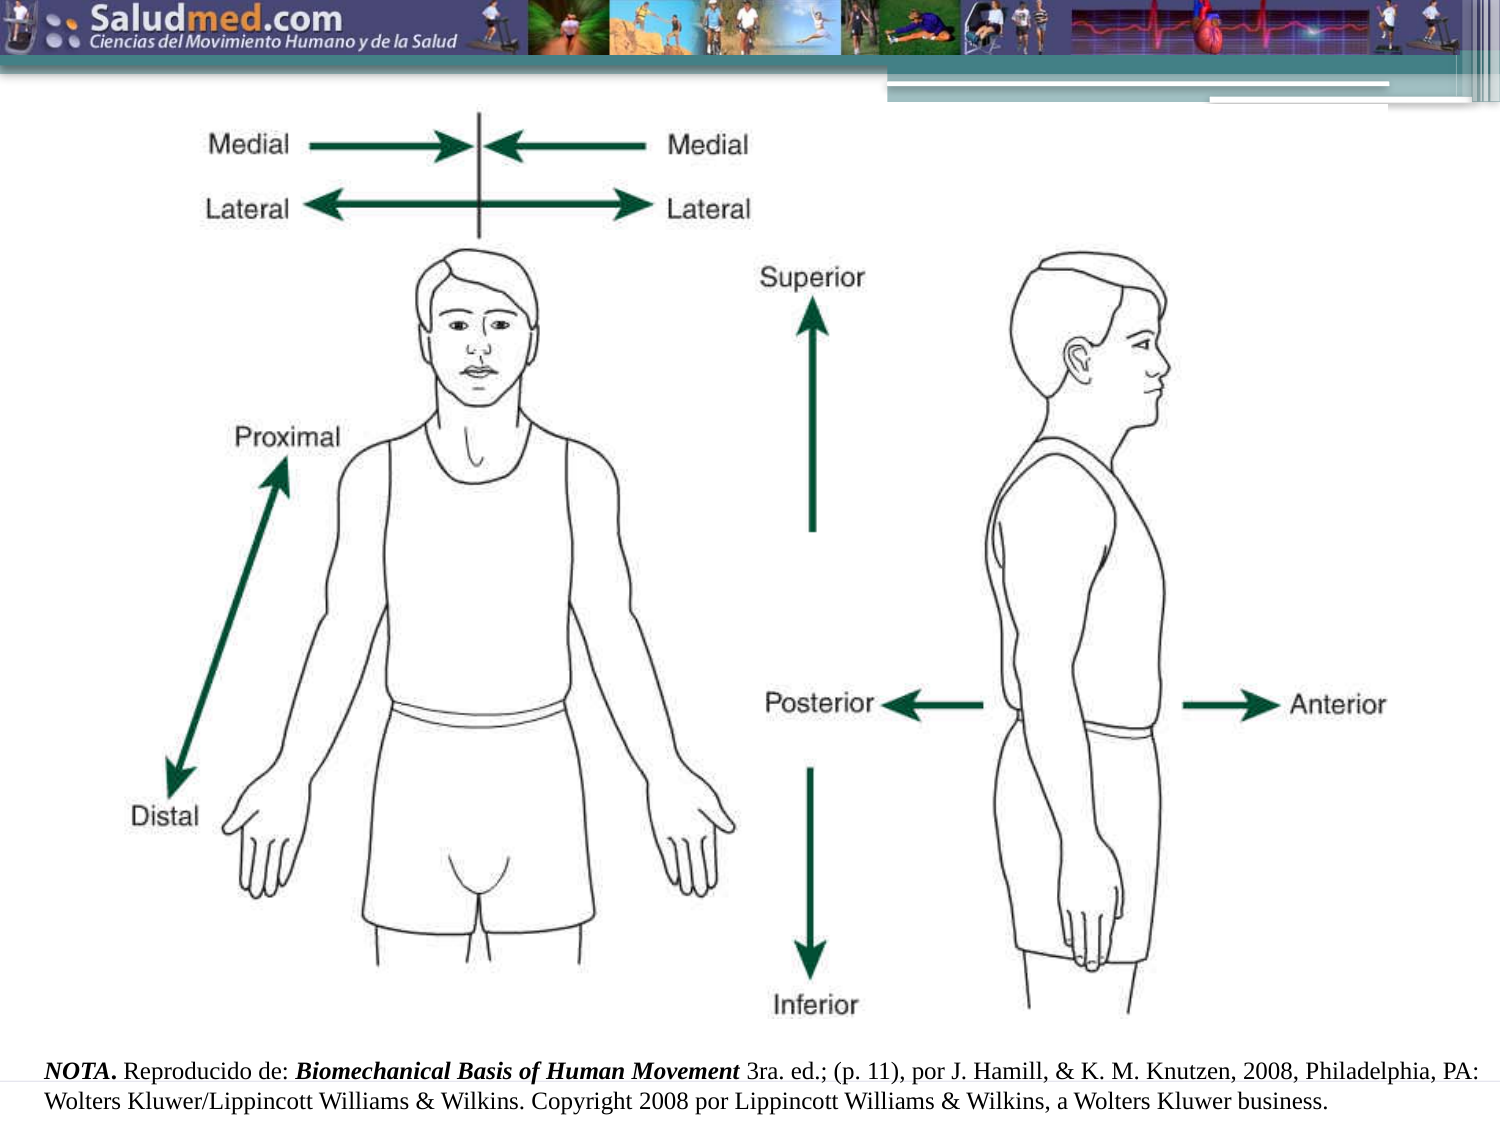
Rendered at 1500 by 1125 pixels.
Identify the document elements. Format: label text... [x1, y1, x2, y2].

text_box [0, 1082, 1500, 1125]
picture [111, 104, 1389, 1019]
picture [0, 0, 1460, 55]
text_box NOTA. Reproducido de: Biomechanical Basis of Human Movement 3ra. ed.; (p. 11), por J. Hamill, & K. M. Knutzen, 2008, Philadelphia, PA: Wolters Kluwer/Lippincott Williams & Wilkins. Copyright 2008 por Lippincott Williams & Wilkins, a Wolters Kluwer business. [29, 1047, 1500, 1106]
